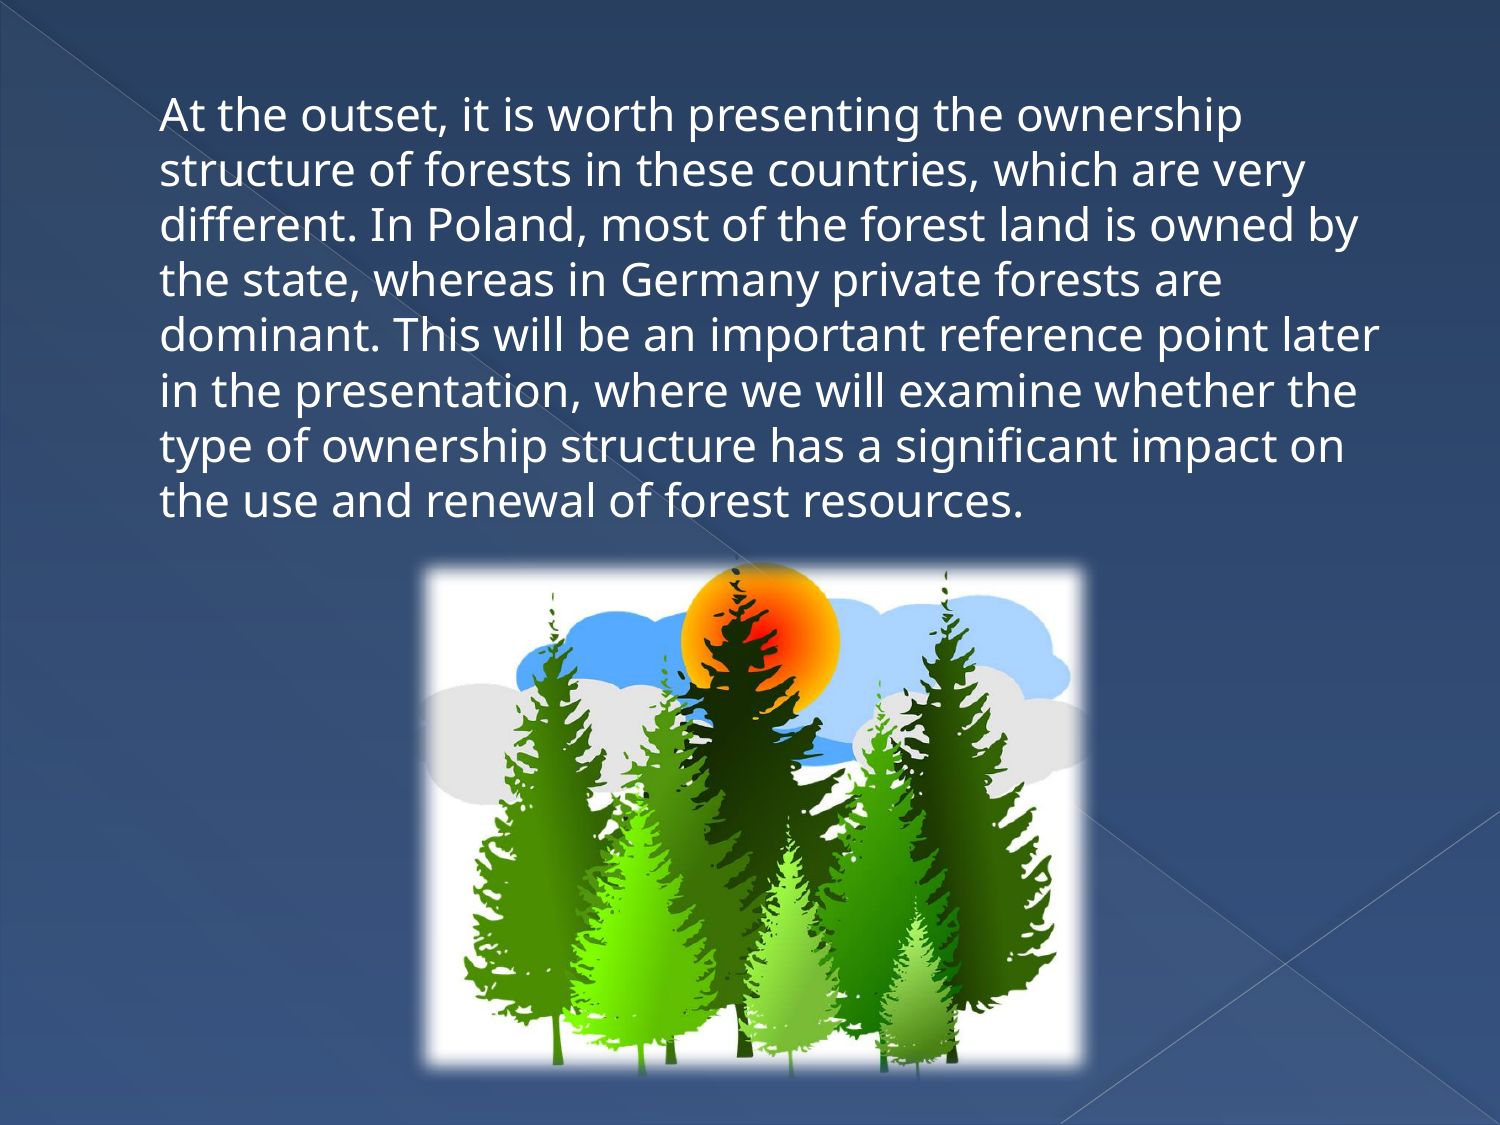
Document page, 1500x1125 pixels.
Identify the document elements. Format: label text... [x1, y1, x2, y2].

list At the outset, it is worth presenting the ownership structure of forests in these countries, which are very different. In Poland, most of the forest land is owned by the state, whereas in Germany private forests are dominant. This will be an important reference point later in the presentation, where we will examine whether the type of ownership structure has a significant impact on the use and renewal of forest resources. [76, 78, 1436, 539]
picture [407, 550, 1099, 1083]
